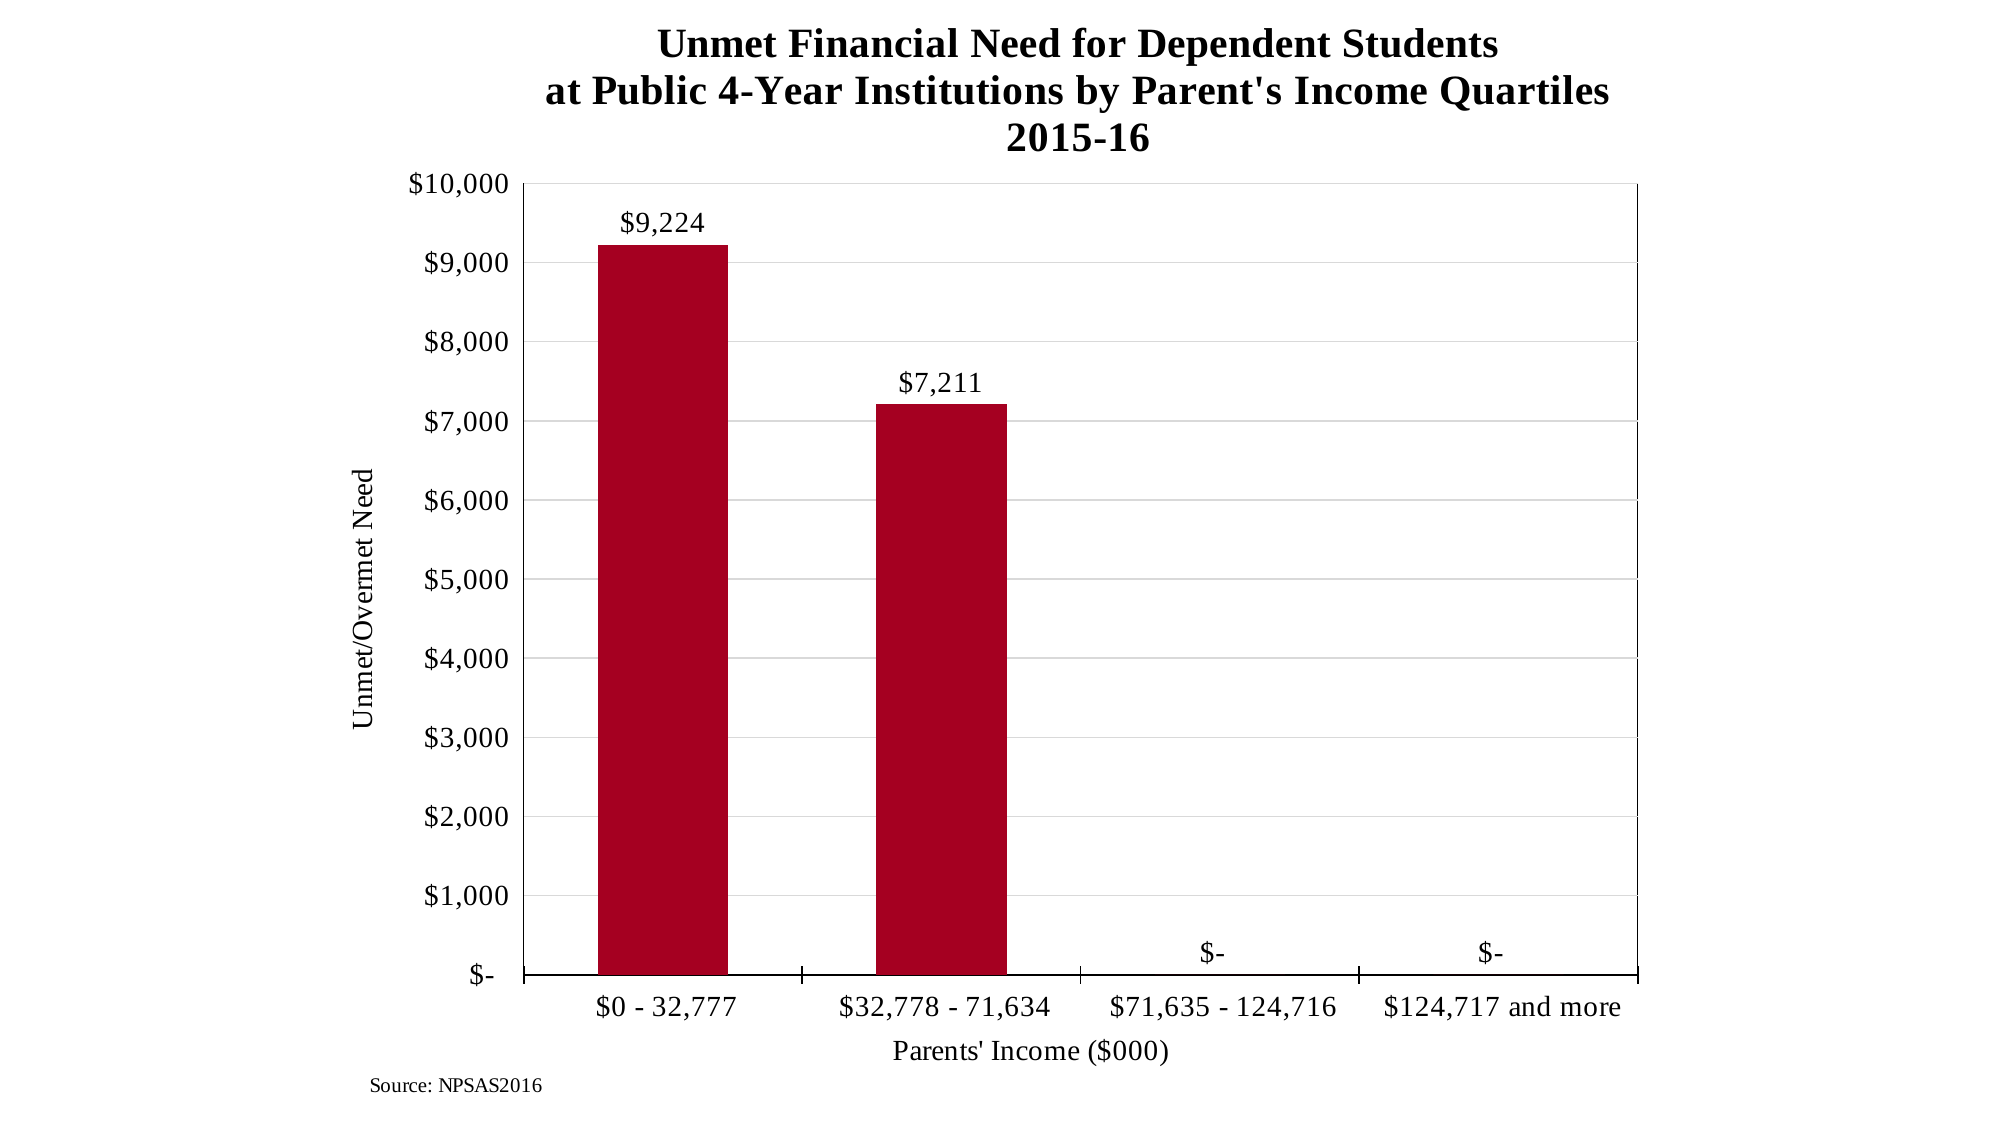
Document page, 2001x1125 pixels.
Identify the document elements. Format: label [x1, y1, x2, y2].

chart [334, 12, 1666, 1113]
